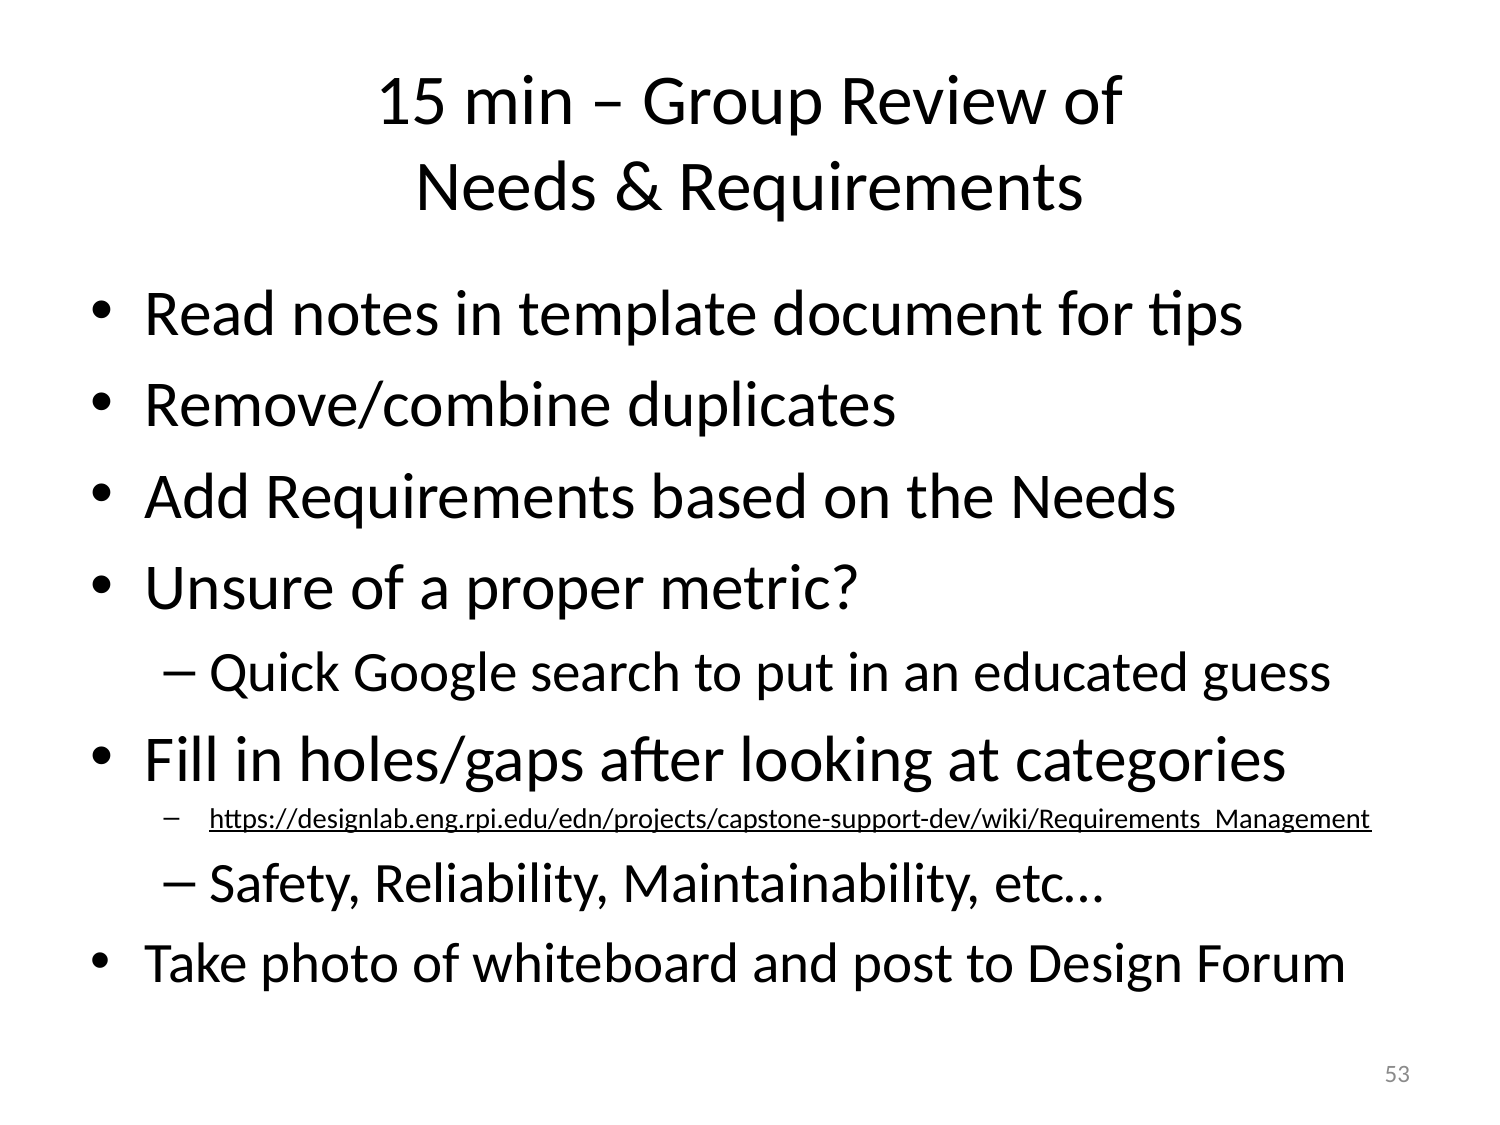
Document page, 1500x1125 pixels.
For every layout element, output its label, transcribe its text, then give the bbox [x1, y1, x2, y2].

title 15 min – Group Review of Needs & Requirements [75, 45, 1425, 233]
slide_number 53 [1074, 1042, 1425, 1103]
list Read notes in template document for tips Remove/combine duplicates Add Requirements based on the Needs Unsure of a proper metric? Quick Google search to put in an educated guess Fill in holes/gaps after looking at categories https://designlab.eng.rpi.edu/edn/projects/capstone-support-dev/wiki/Requirements_Management Safety, Reliability, Maintainability, etc… Take photo of whiteboard and post to Design Forum [75, 262, 1425, 1005]
